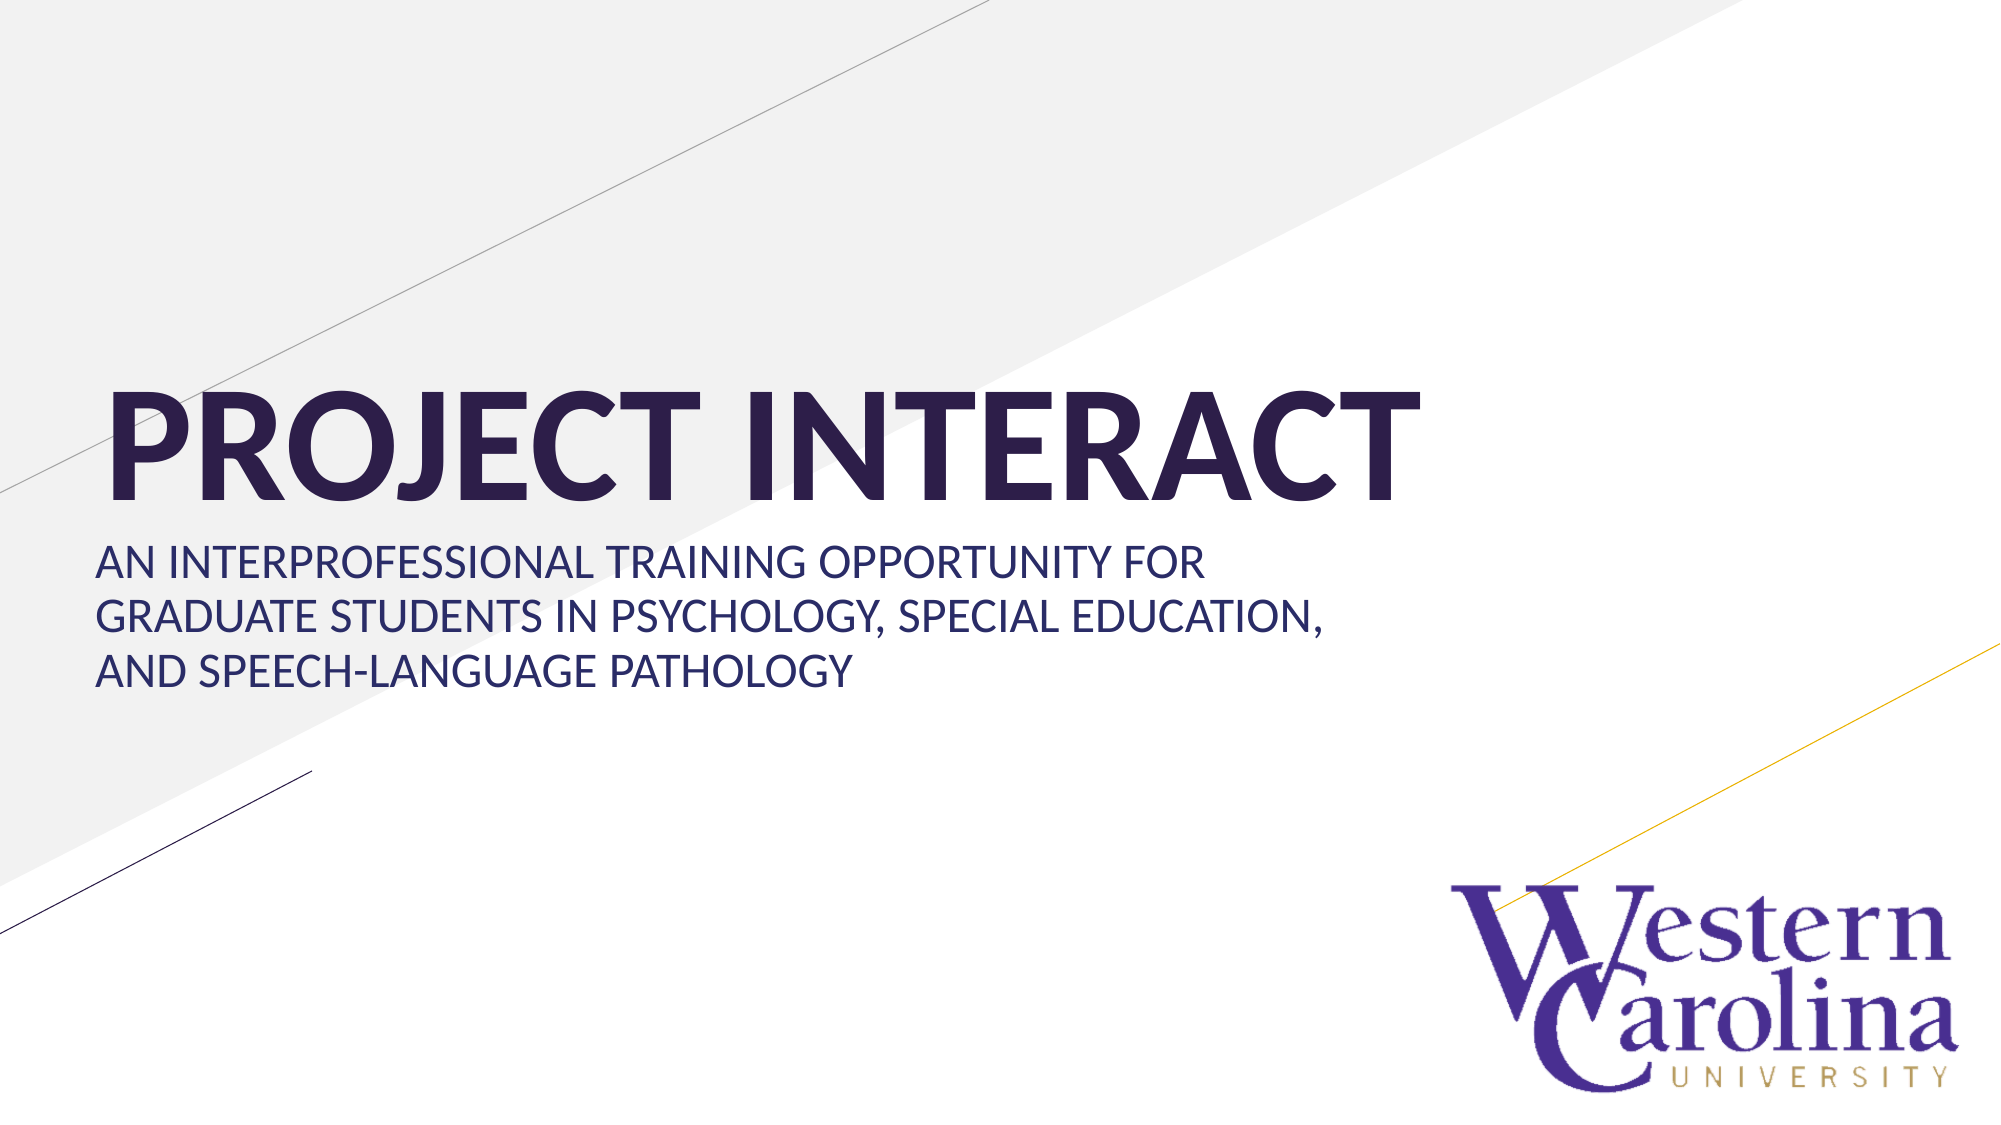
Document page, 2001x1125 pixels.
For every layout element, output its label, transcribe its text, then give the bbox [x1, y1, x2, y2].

picture [1423, 836, 2000, 1125]
list AN INTERPROFESSIONAL TRAINING OPPORTUNITY FOR GRADUATE STUDENTS IN PSYCHOLOGY, SPECIAL EDUCATION, AND SPEECH-LANGUAGE PATHOLOGY [80, 528, 1438, 682]
title PROJECT INTERACT [80, 319, 1438, 528]
